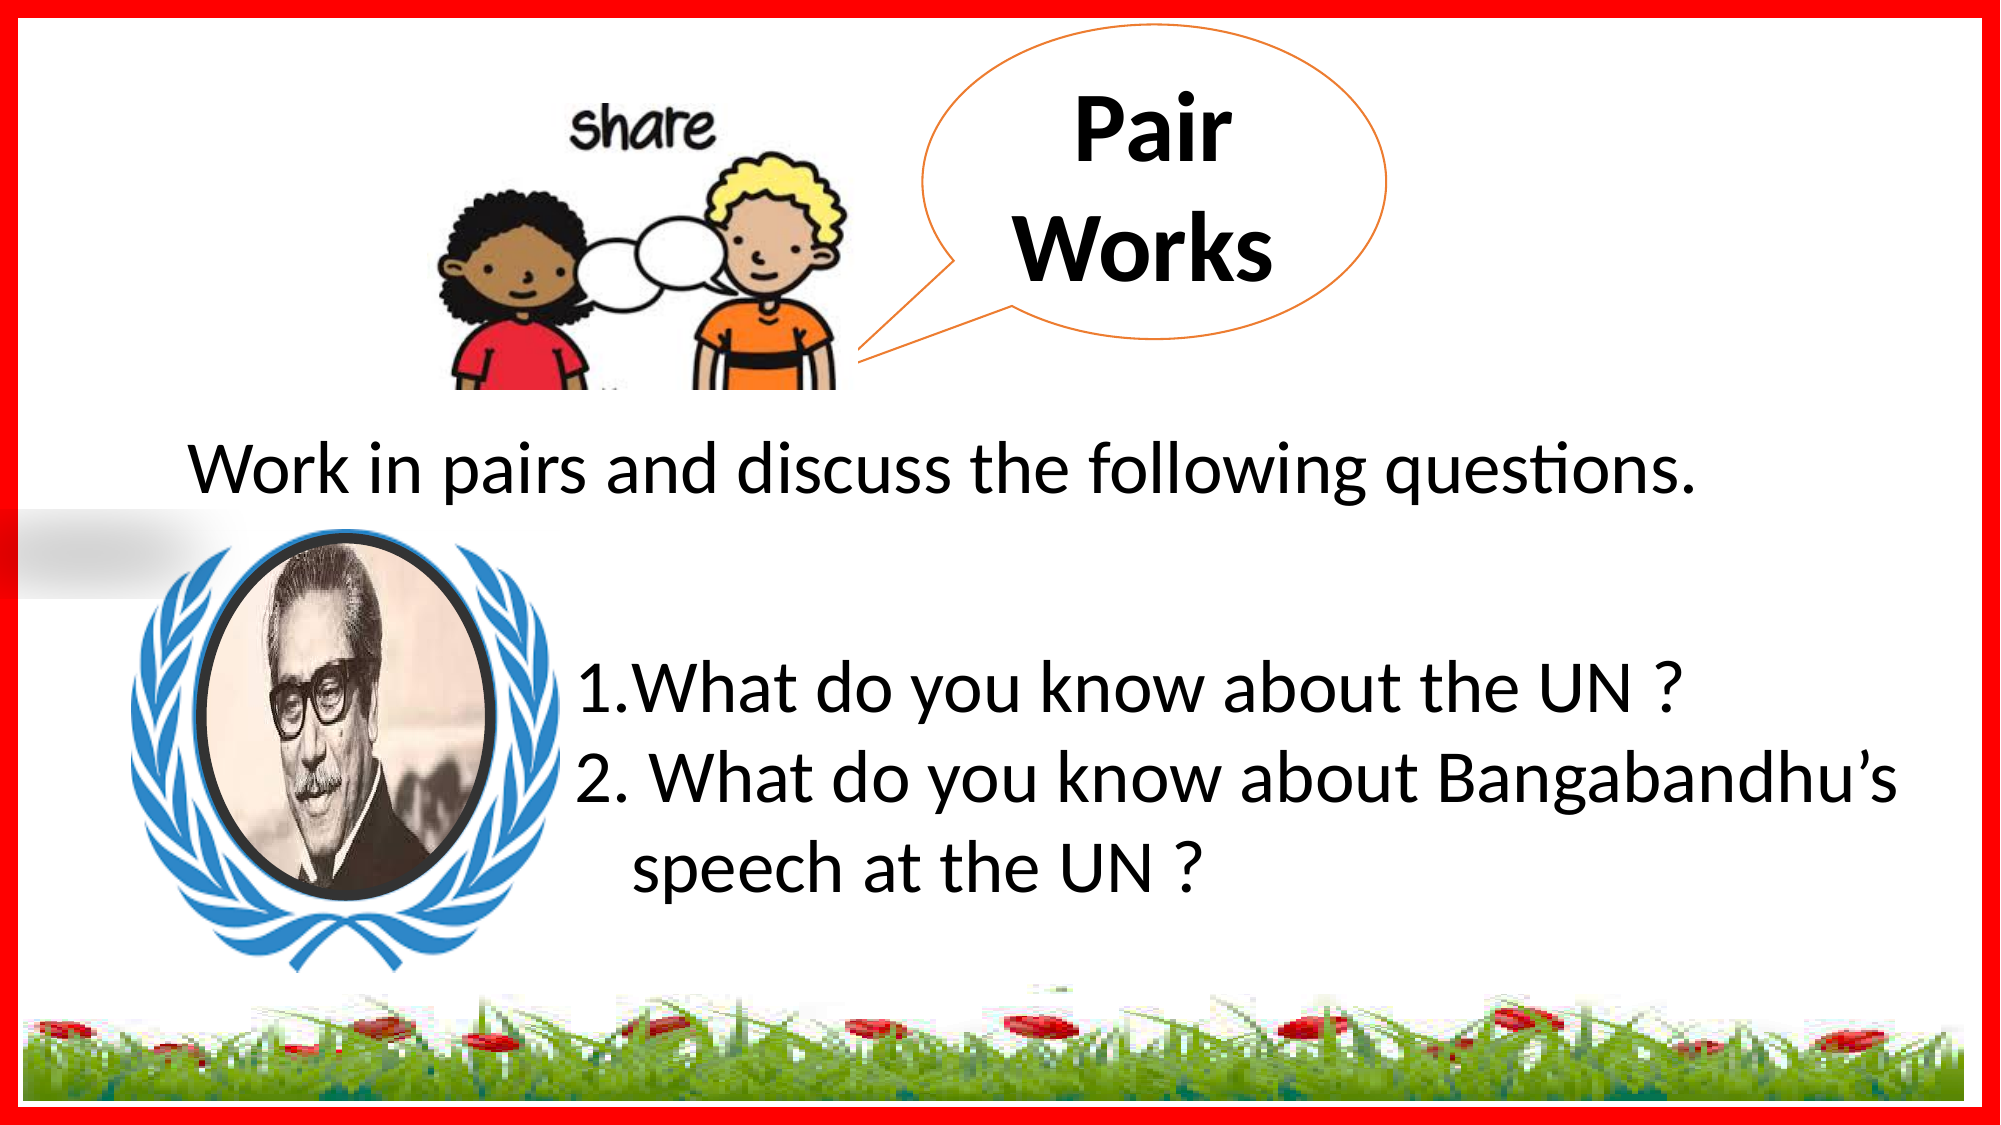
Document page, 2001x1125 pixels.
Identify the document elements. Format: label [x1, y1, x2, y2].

text_box [427, 24, 1387, 390]
text_box [0, 0, 2000, 1125]
text_box [131, 529, 560, 973]
